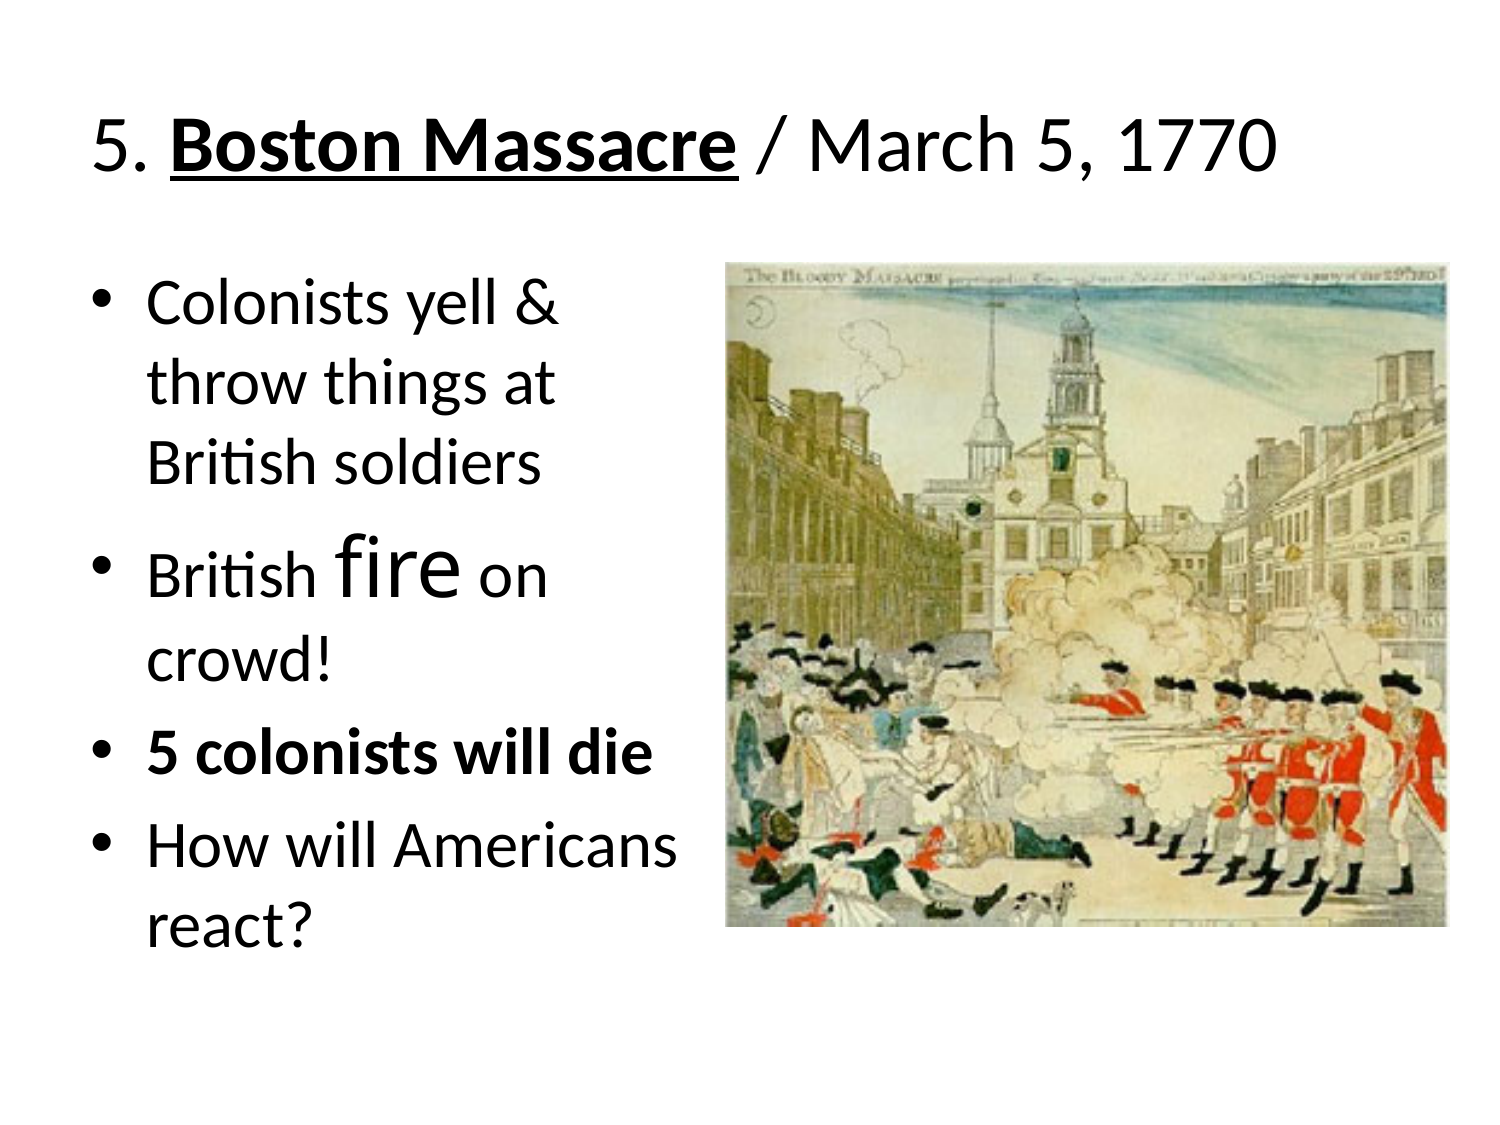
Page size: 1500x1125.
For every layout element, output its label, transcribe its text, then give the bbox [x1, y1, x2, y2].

title 5. Boston Massacre / March 5, 1770 [75, 45, 1425, 233]
list Colonists yell & throw things at British soldiers British fire on crowd! 5 colonists will die How will Americans react? [75, 249, 725, 993]
picture [724, 262, 1451, 928]
